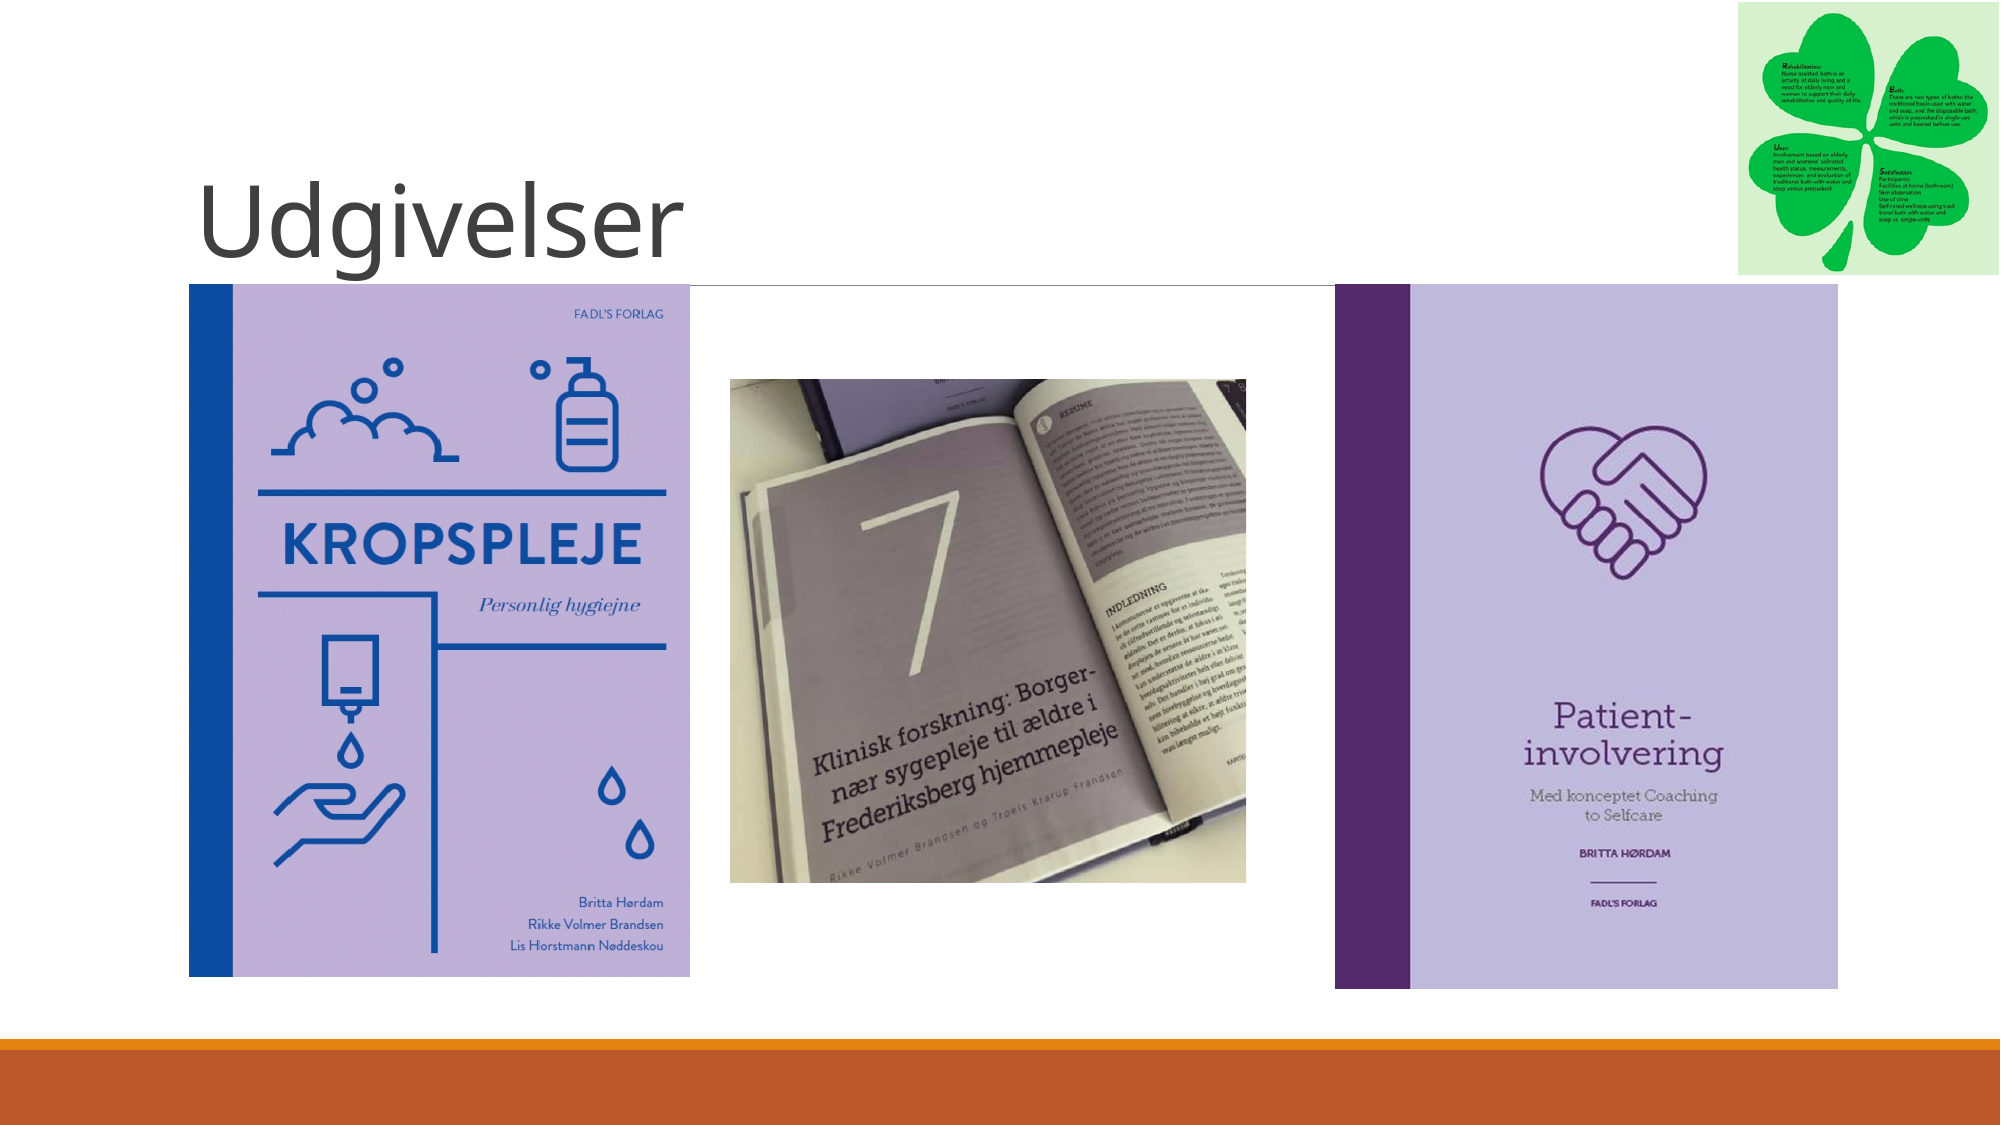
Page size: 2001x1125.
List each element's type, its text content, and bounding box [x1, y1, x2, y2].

picture [1334, 284, 1838, 990]
title Udgivelser [180, 47, 1735, 285]
picture [712, 379, 1247, 884]
picture [1737, 2, 2000, 276]
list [188, 284, 691, 977]
